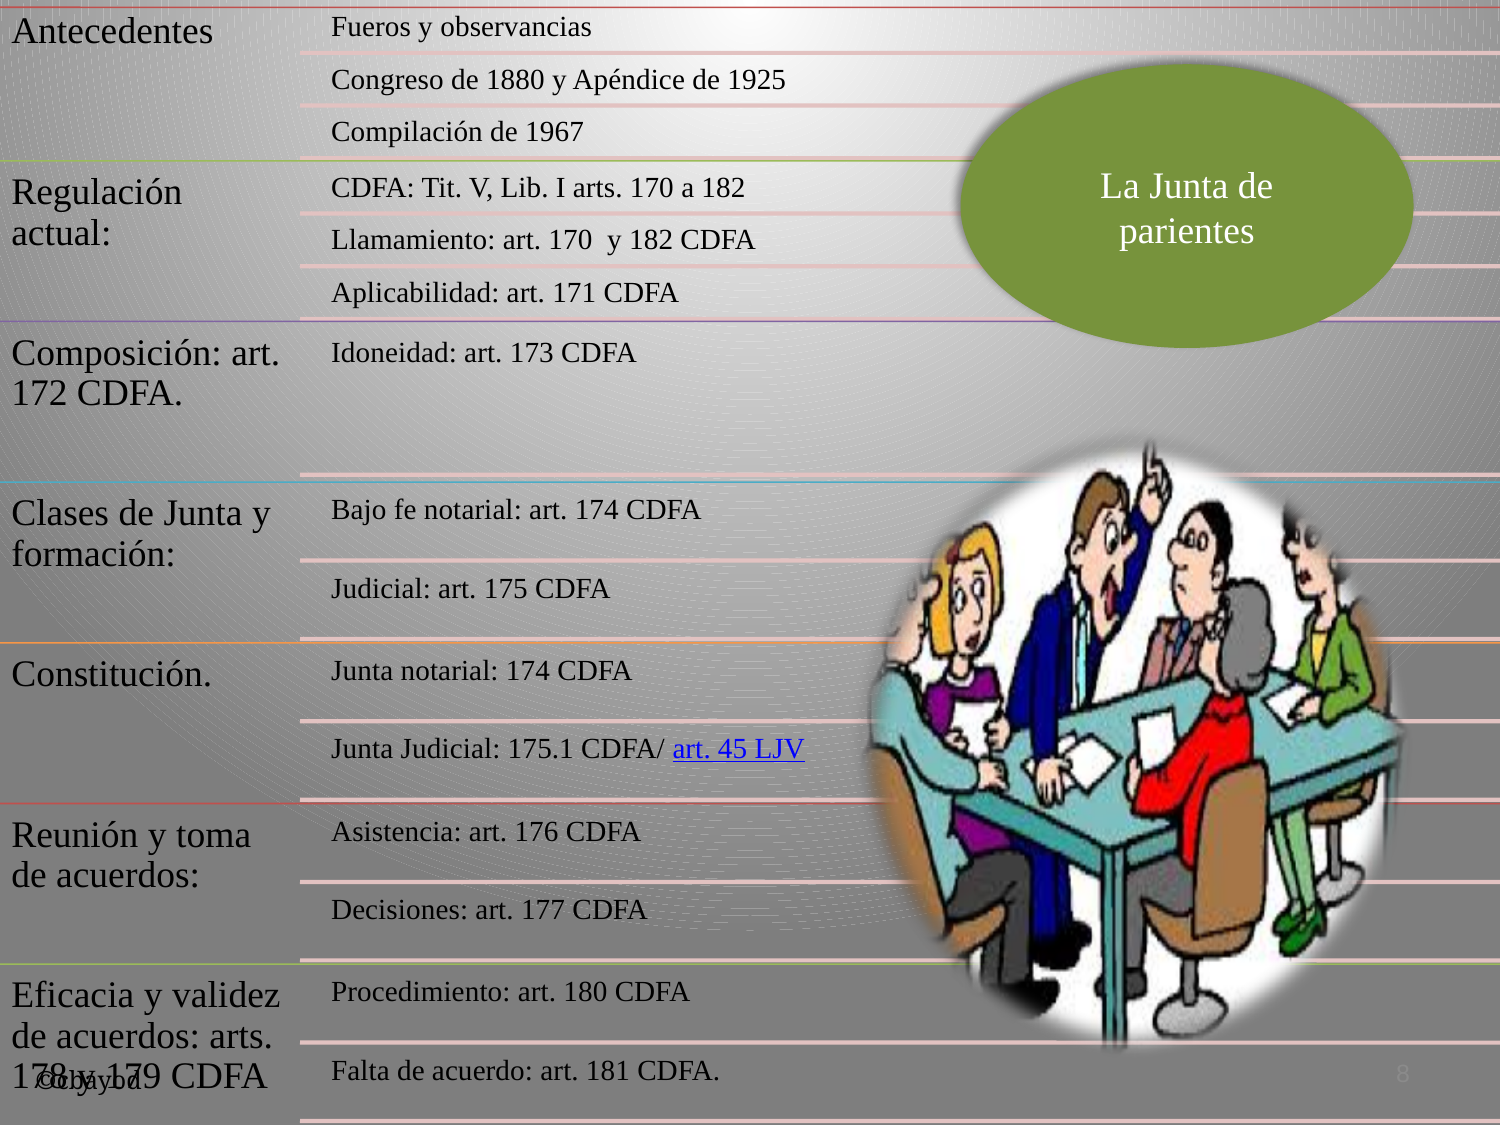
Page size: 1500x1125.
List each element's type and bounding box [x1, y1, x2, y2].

picture [855, 432, 1413, 1059]
text_box [0, 0, 1500, 1125]
